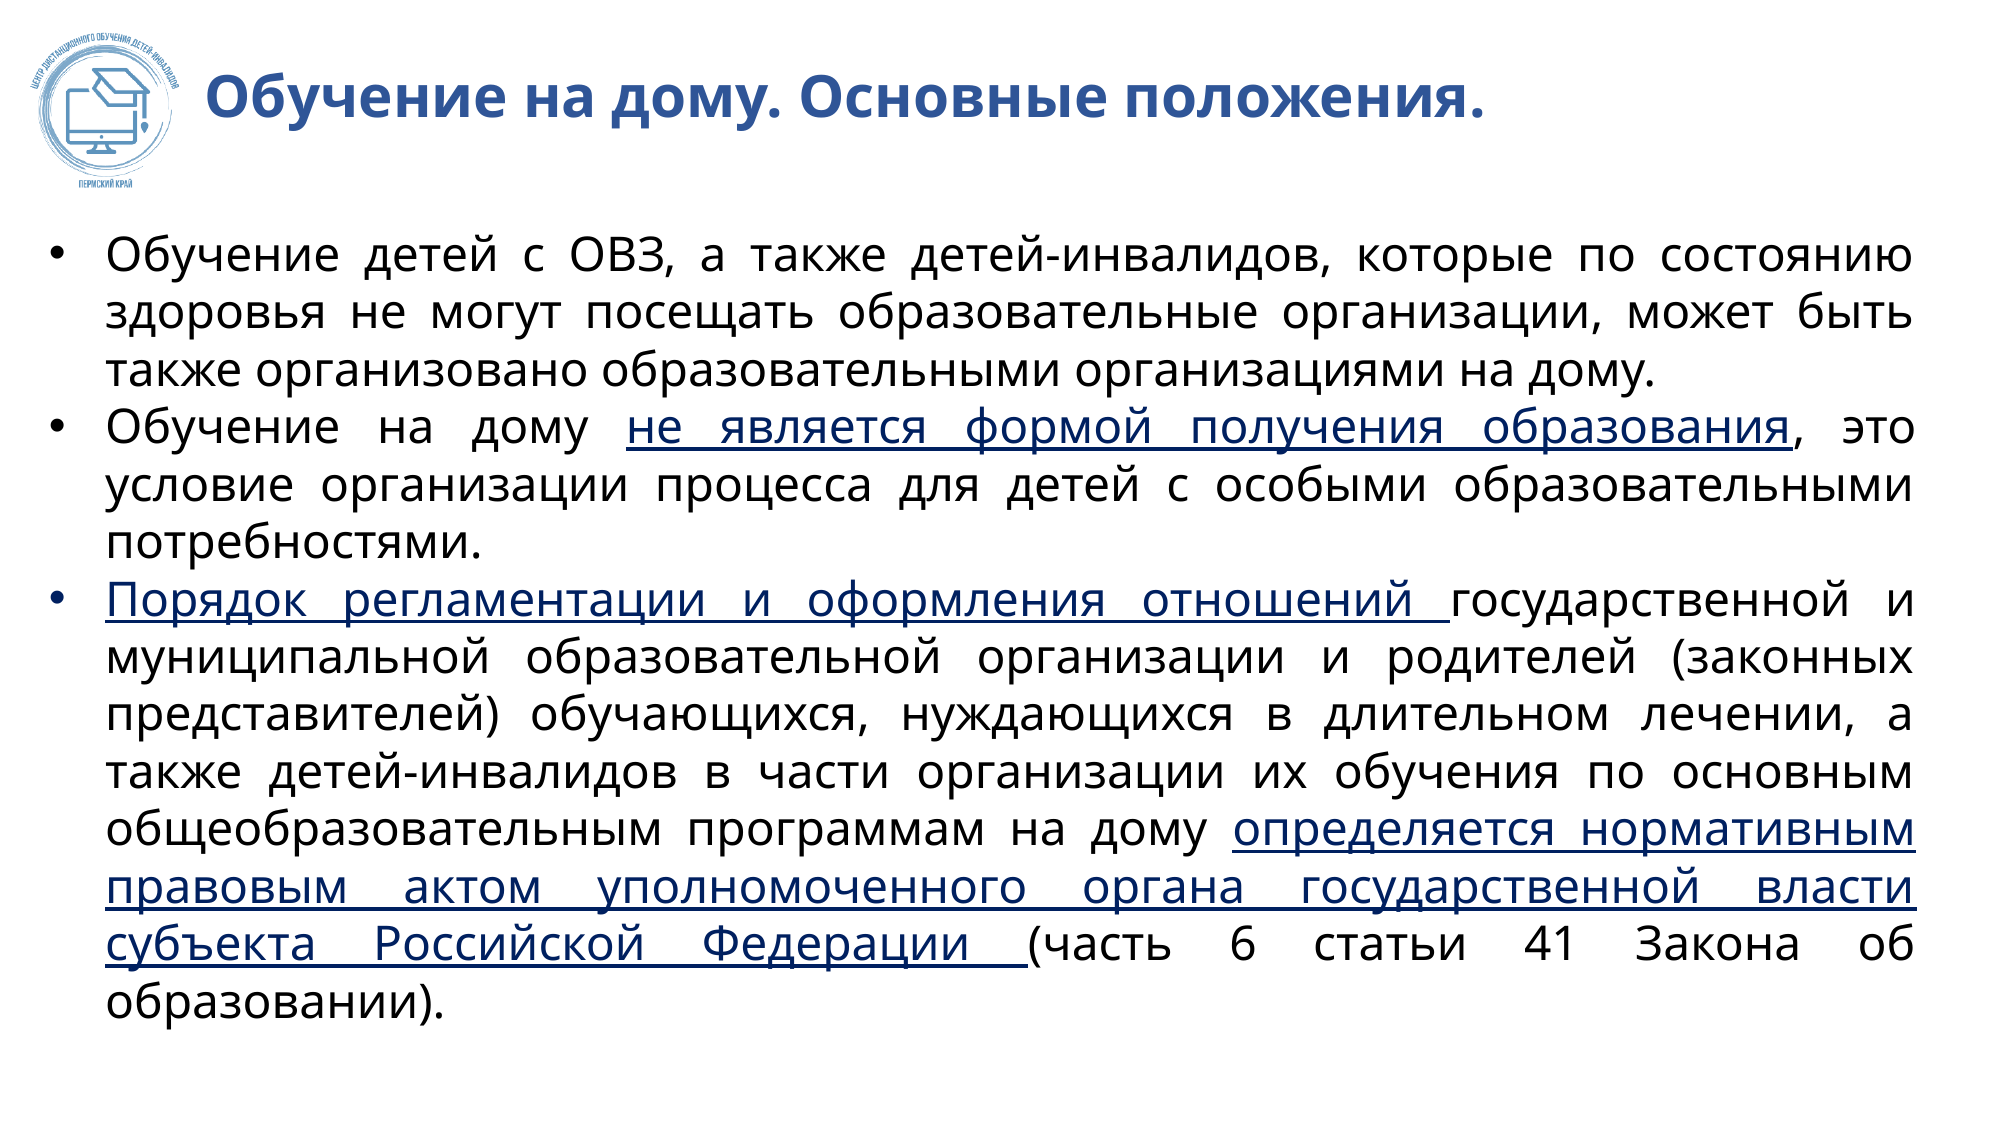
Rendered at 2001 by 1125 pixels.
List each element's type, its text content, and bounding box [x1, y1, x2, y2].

picture [19, 25, 190, 196]
title Обучение на дому. Основные положения. [190, 57, 2000, 140]
text_box Обучение детей с ОВЗ, а также детей-инвалидов, которые по состоянию здоровья не могут посещать образовательные организации, может быть также организовано образовательными организациями на дому. Обучение на дому не является формой получения образования, это условие организации процесса для детей с особыми образовательными потребностями. Порядок регламентации и оформления отношений государственной и муниципальной образовательной организации и родителей (законных представителей) обучающихся, нуждающихся в длительном лечении, а также детей-инвалидов в части организации их обучения по основным общеобразовательным программам на дому определяется нормативным правовым актом уполномоченного органа государственной власти субъекта Российской Федерации (часть 6 статьи 41 Закона об образовании). [34, 215, 1932, 1036]
